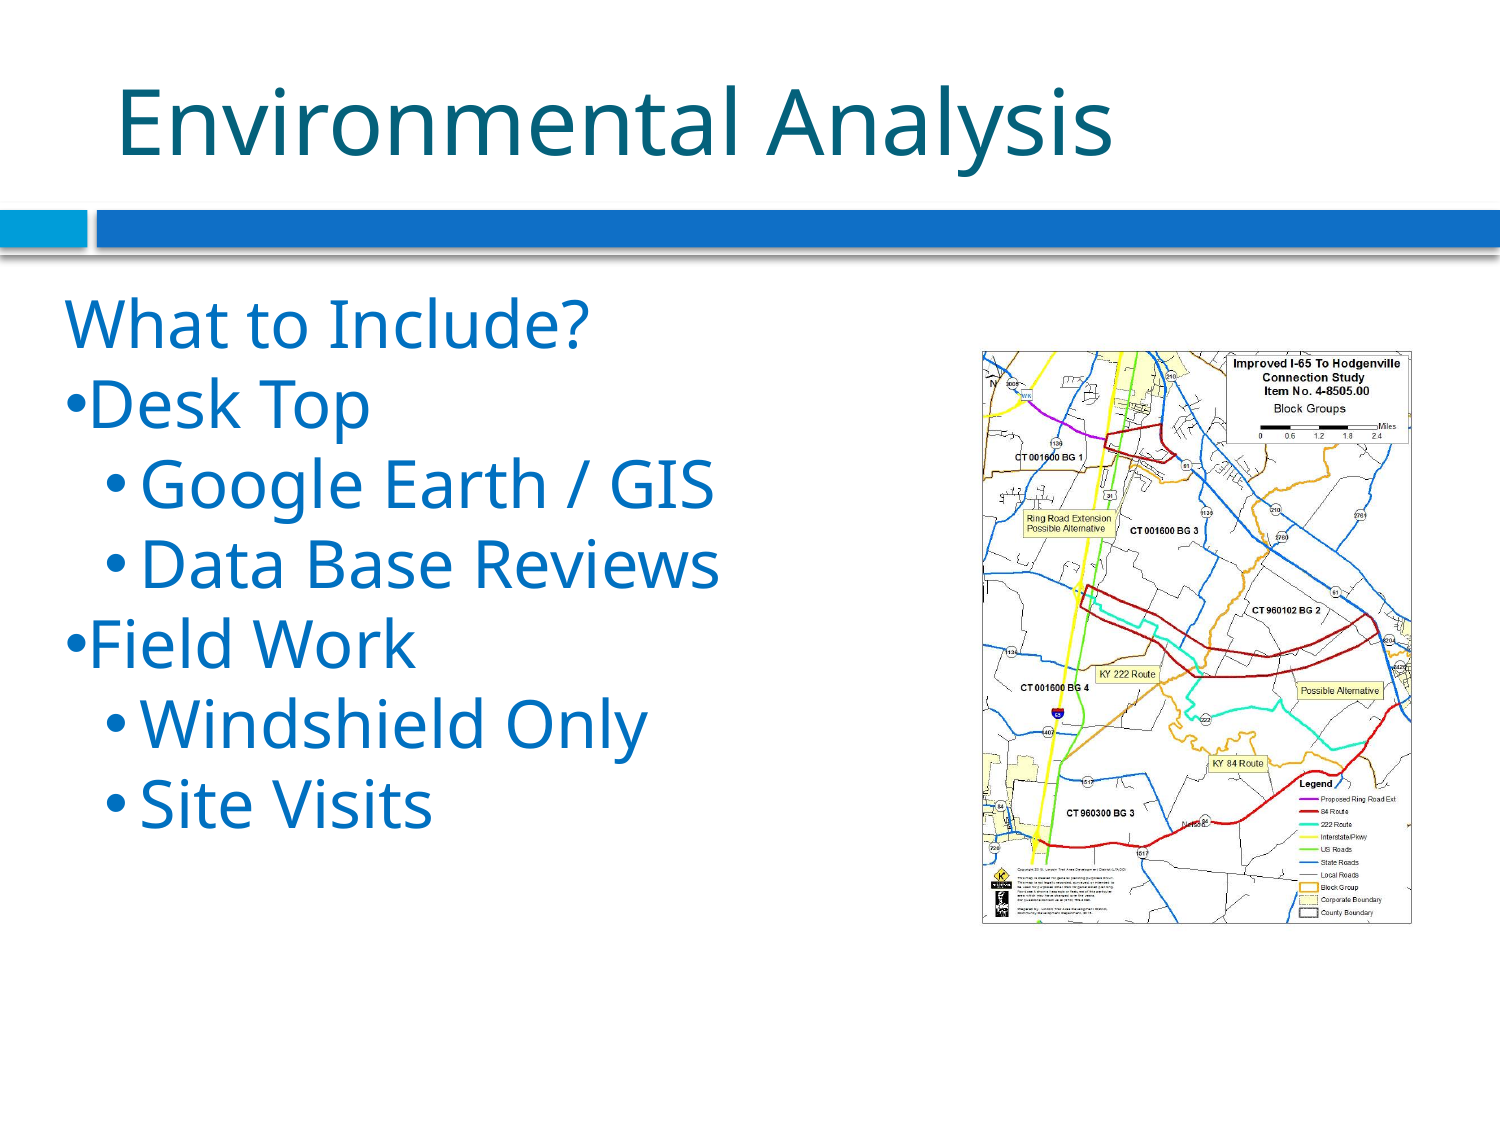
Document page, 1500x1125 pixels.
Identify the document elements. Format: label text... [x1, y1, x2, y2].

picture [962, 337, 1432, 938]
title Environmental Analysis [99, 37, 1438, 200]
text_box What to Include? Desk Top Google Earth / GIS Data Base Reviews Field Work Windshield Only Site Visits [50, 274, 1425, 930]
